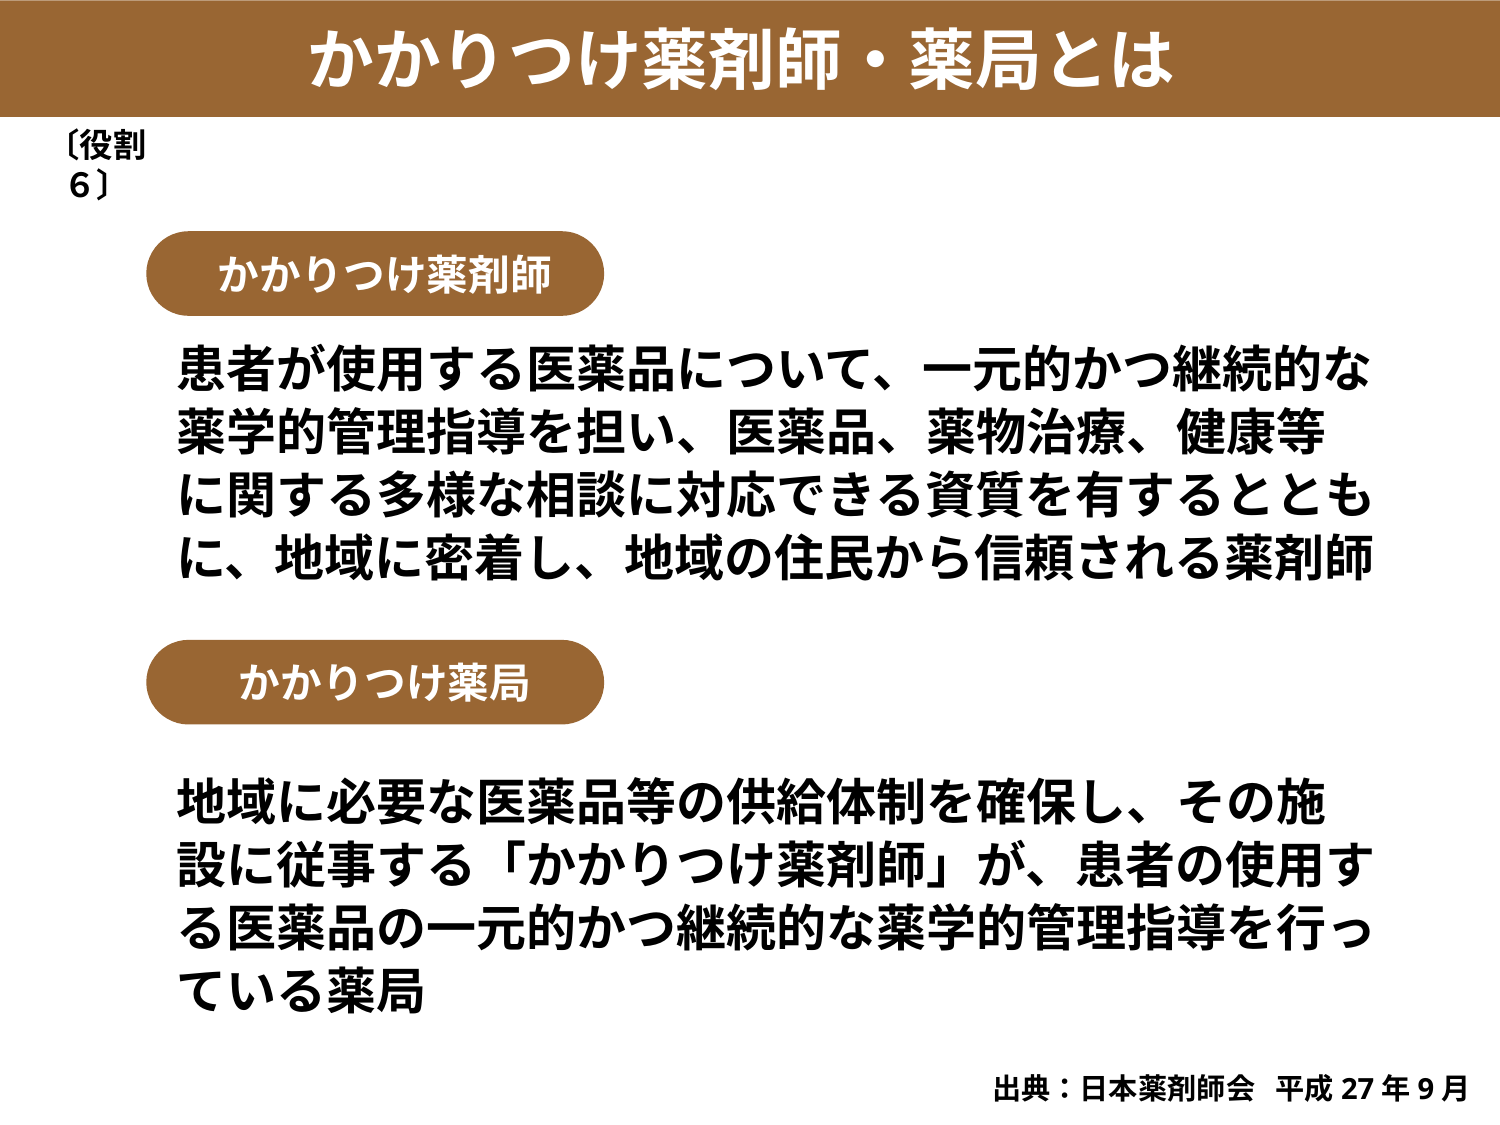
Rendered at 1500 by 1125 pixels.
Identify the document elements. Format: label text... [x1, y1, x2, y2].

text_box かかりつけ薬剤師 [146, 231, 605, 316]
title 患者が使用する医薬品について、一元的かつ継続的な薬学的管理指導を担い、医薬品、薬物治療、健康等に関する多様な相談に対応できる資質を有するとともに、地域に密着し、地域の住民から信頼される薬剤師 [161, 315, 1391, 605]
text_box 〔役割 ６〕 [1, 116, 191, 212]
text_box 地域に必要な医薬品等の供給体制を確保し、その施設に従事する「かかりつけ薬剤師」が、患者の使用する医薬品の一元的かつ継続的な薬学的管理指導を行っている薬局 [161, 745, 1391, 1042]
text_box 出典：日本薬剤師会 平成27年9月 [930, 1062, 1500, 1113]
text_box かかりつけ薬剤師・薬局とは [146, 10, 1338, 105]
text_box かかりつけ薬局 [146, 639, 605, 725]
text_box [0, 0, 1500, 119]
